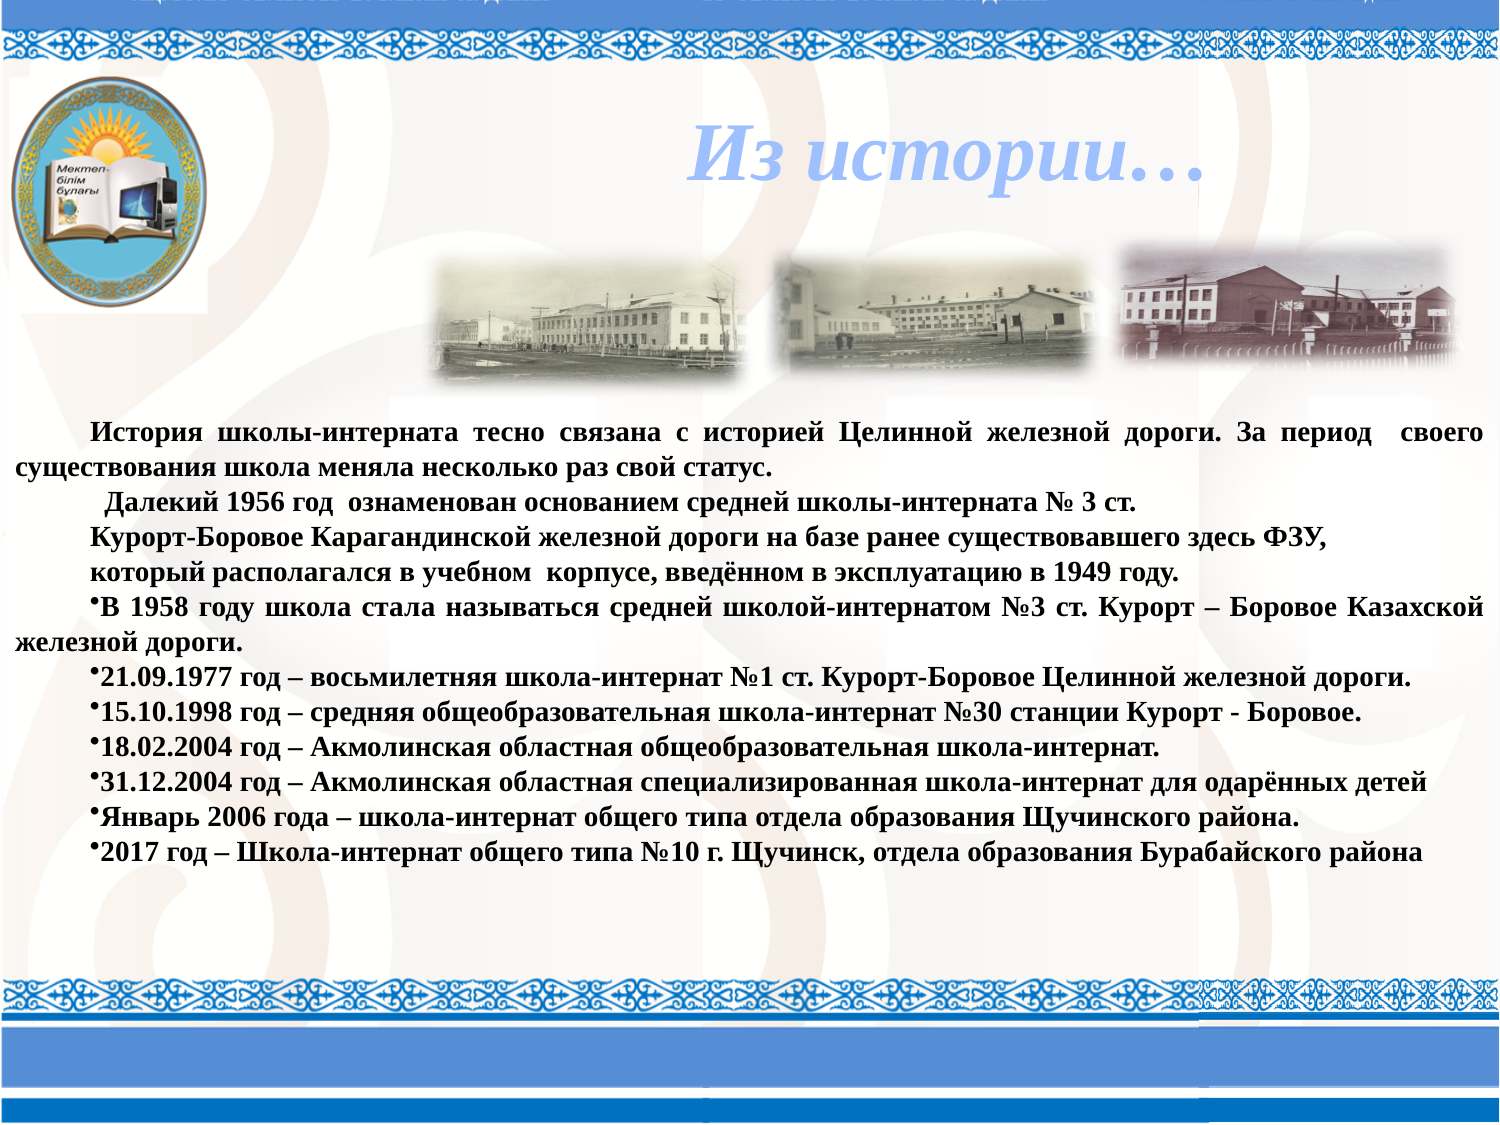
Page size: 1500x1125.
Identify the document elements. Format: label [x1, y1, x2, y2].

picture [1104, 231, 1464, 374]
picture [861, 143, 1004, 486]
picture [509, 152, 664, 488]
text_box [0, 0, 1500, 1125]
